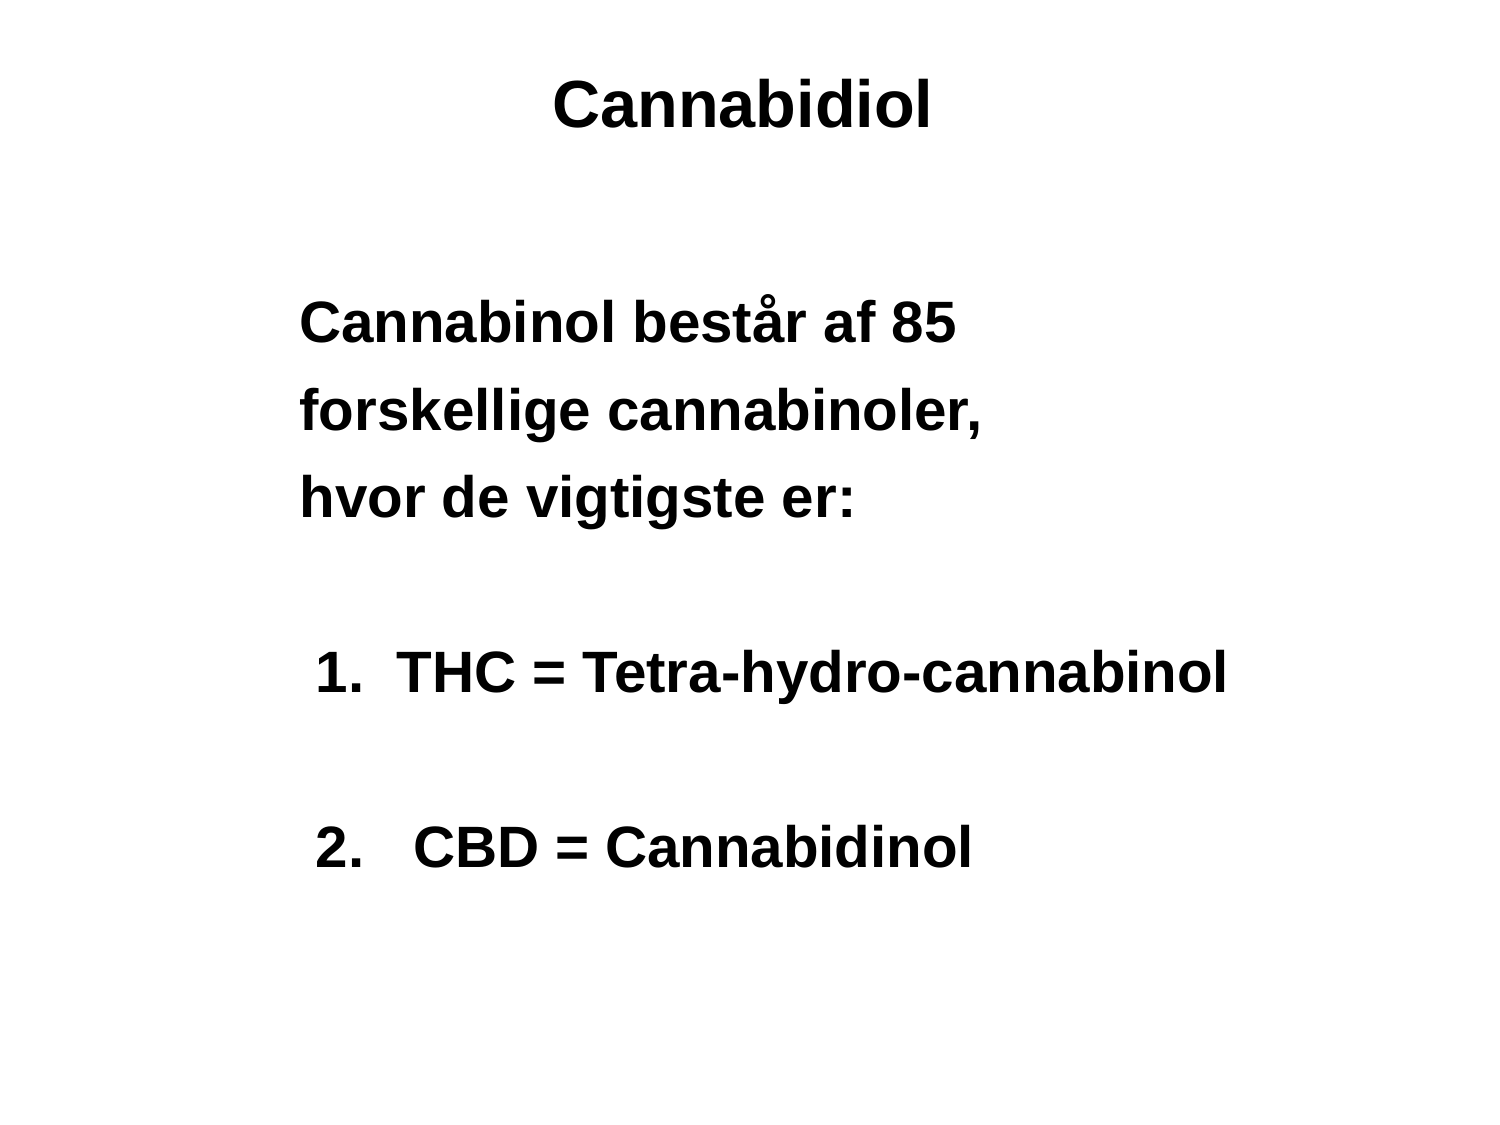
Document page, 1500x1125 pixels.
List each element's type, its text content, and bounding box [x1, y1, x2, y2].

text_box Cannabidiol [537, 53, 949, 148]
text_box Cannabinol består af 85 forskellige cannabinoler, hvor de vigtigste er: 1. THC = Tetra-hydro-cannabinol 2. CBD = Cannabidinol [284, 259, 1462, 1062]
